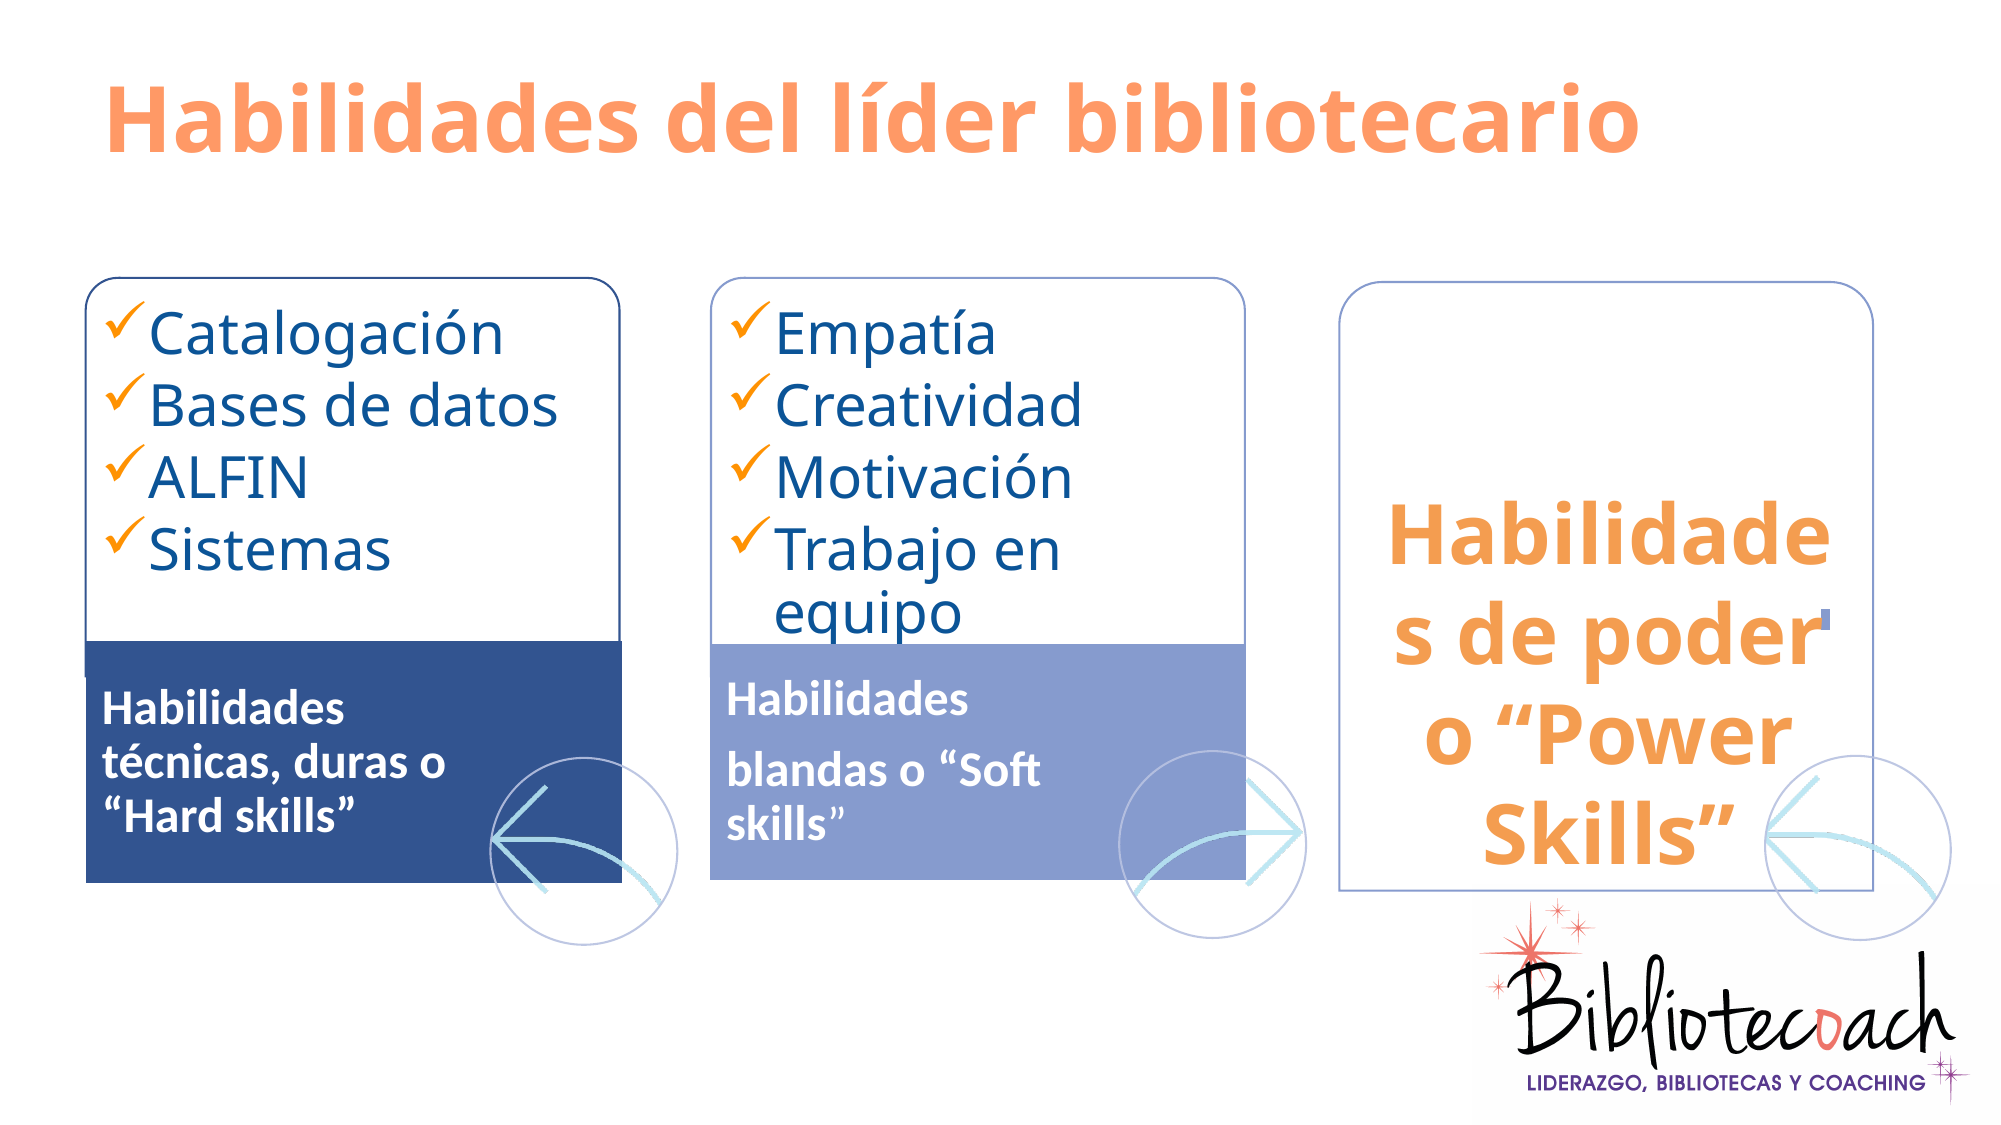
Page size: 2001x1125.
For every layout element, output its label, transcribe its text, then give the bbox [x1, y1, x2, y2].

title Habilidades del líder bibliotecario [87, 14, 1813, 170]
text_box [85, 170, 1915, 998]
picture [1472, 779, 2000, 1125]
